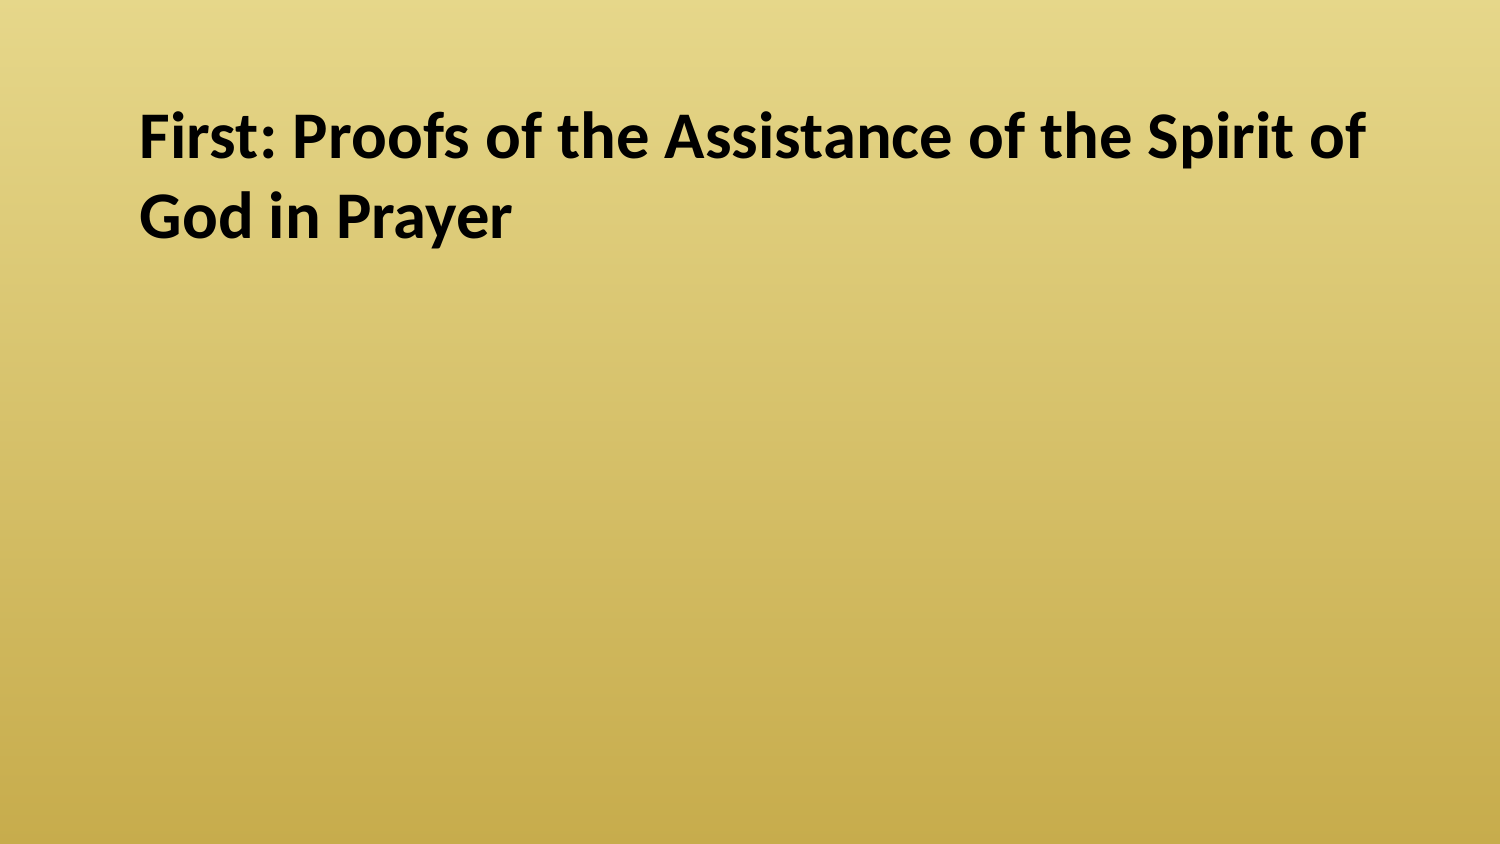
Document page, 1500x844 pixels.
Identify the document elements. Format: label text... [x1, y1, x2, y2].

text_box First: Proofs of the Assistance of the Spirit of God in Prayer [124, 84, 1388, 339]
